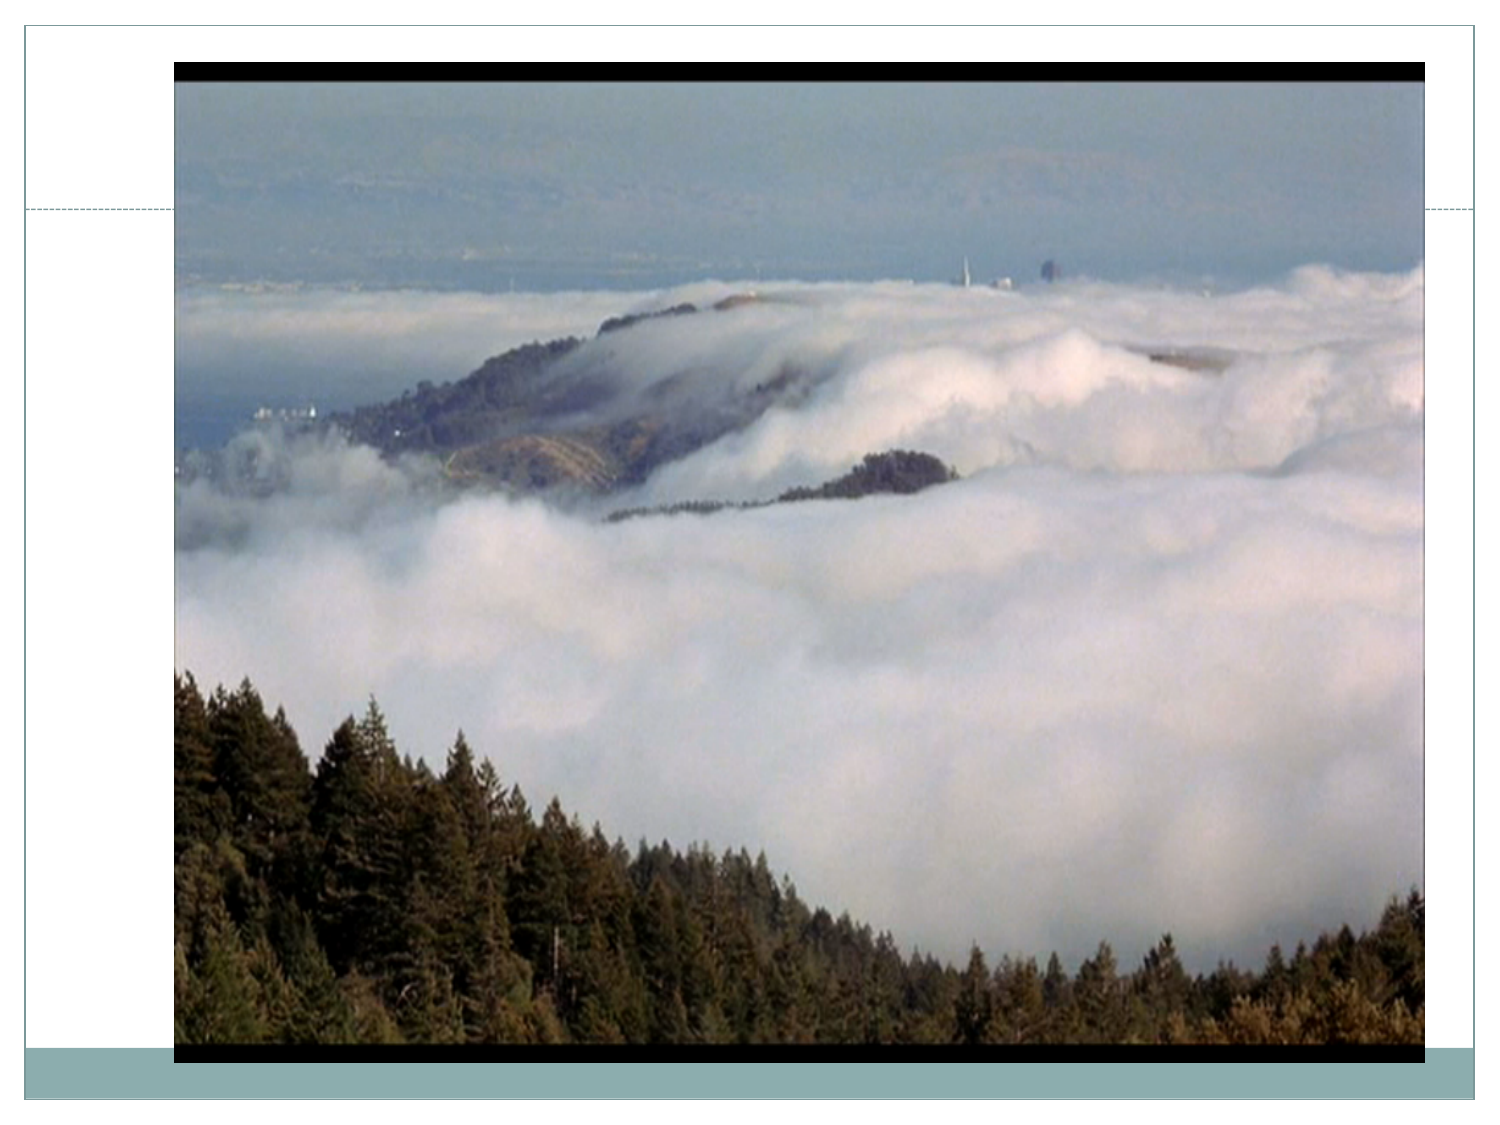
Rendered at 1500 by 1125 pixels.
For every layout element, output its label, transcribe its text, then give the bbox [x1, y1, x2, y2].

slide_number 20 [1128, 1001, 1442, 1077]
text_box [174, 62, 1426, 1063]
